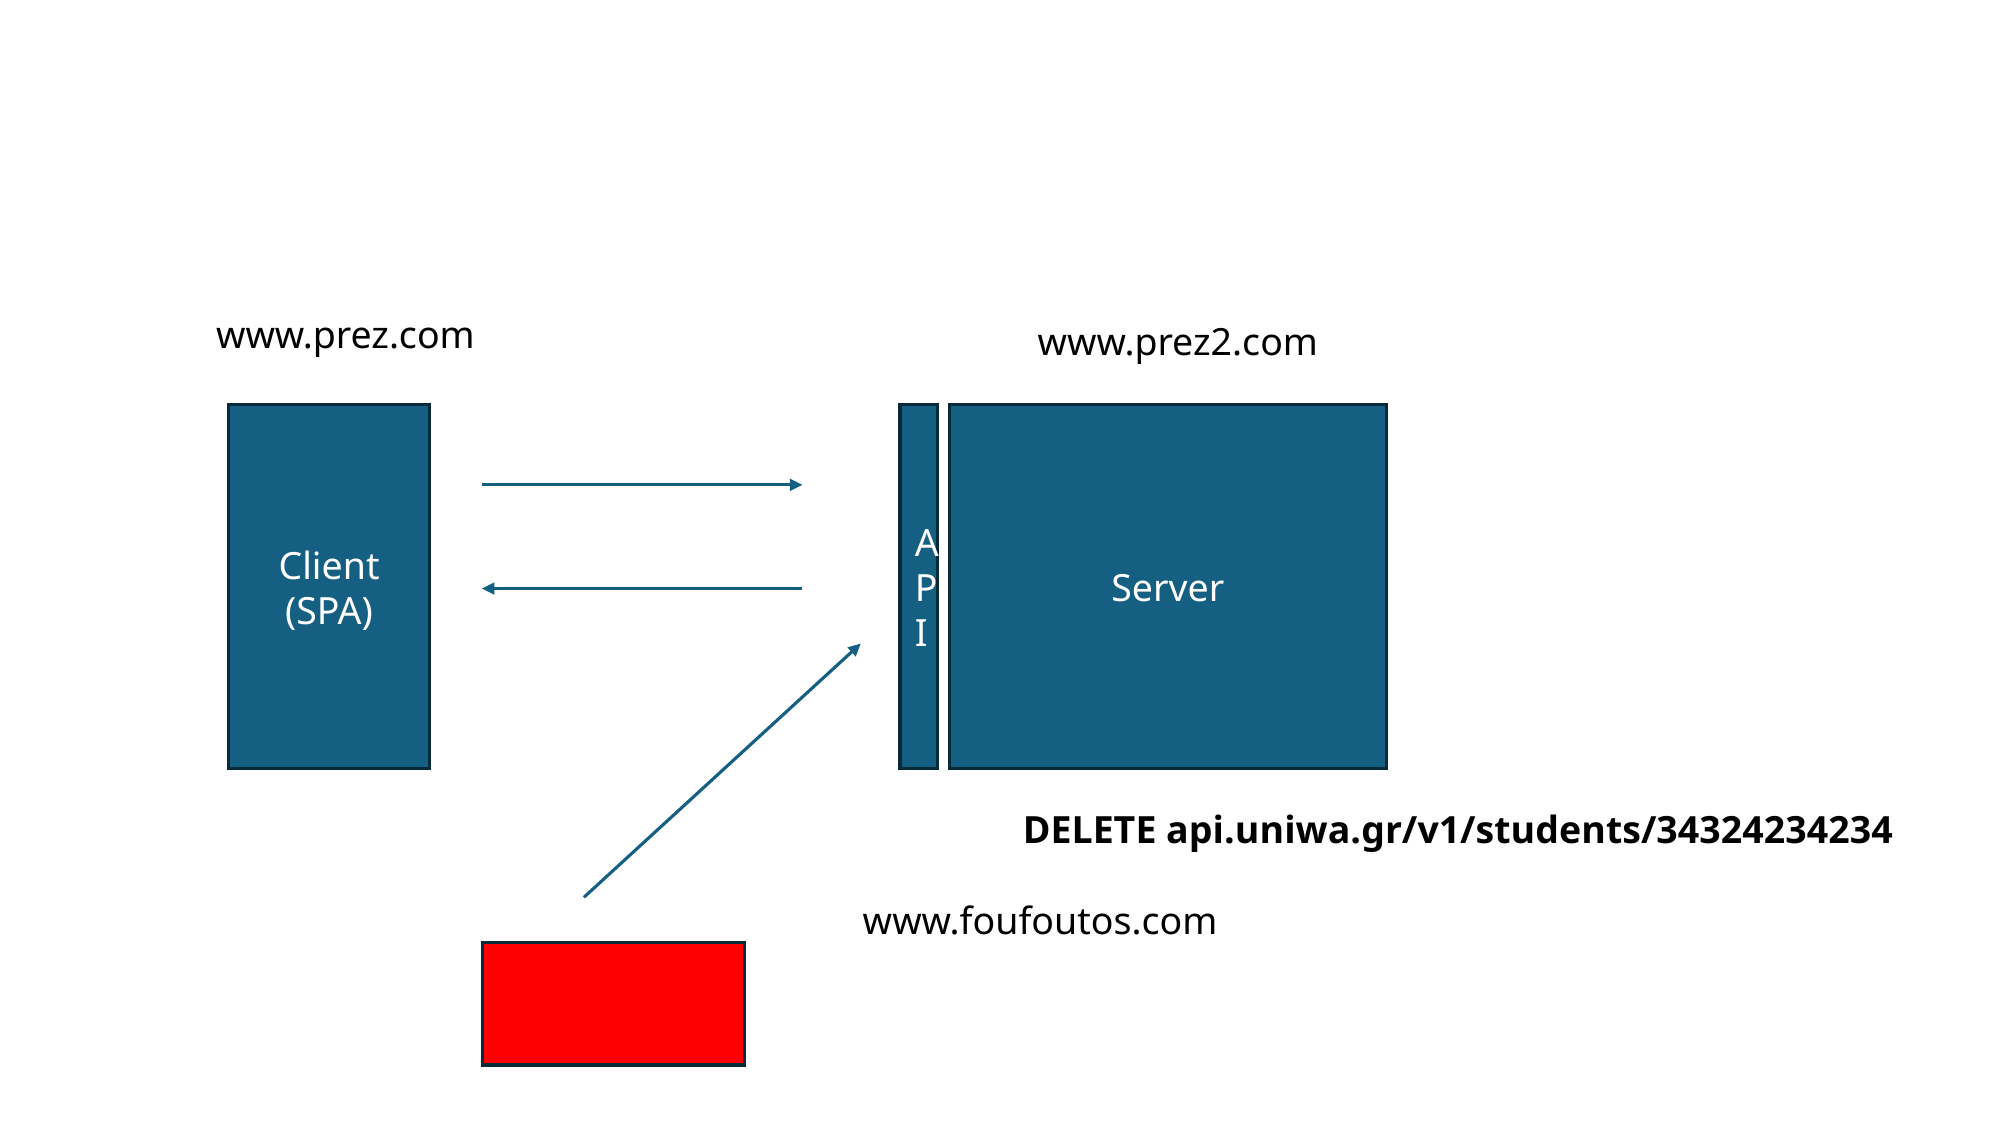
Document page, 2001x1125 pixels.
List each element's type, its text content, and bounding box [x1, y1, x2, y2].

text_box www.prez.com [201, 304, 490, 364]
text_box Client (SPA) [227, 403, 431, 770]
text_box [481, 941, 746, 1067]
text_box API [898, 403, 939, 770]
text_box Server [948, 403, 1388, 770]
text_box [583, 643, 862, 898]
text_box www.foufoutos.com [847, 889, 1233, 950]
text_box DELETE api.uniwa.gr/v1/students/34324234234 [1008, 798, 1909, 859]
text_box www.prez2.com [1023, 311, 1333, 371]
